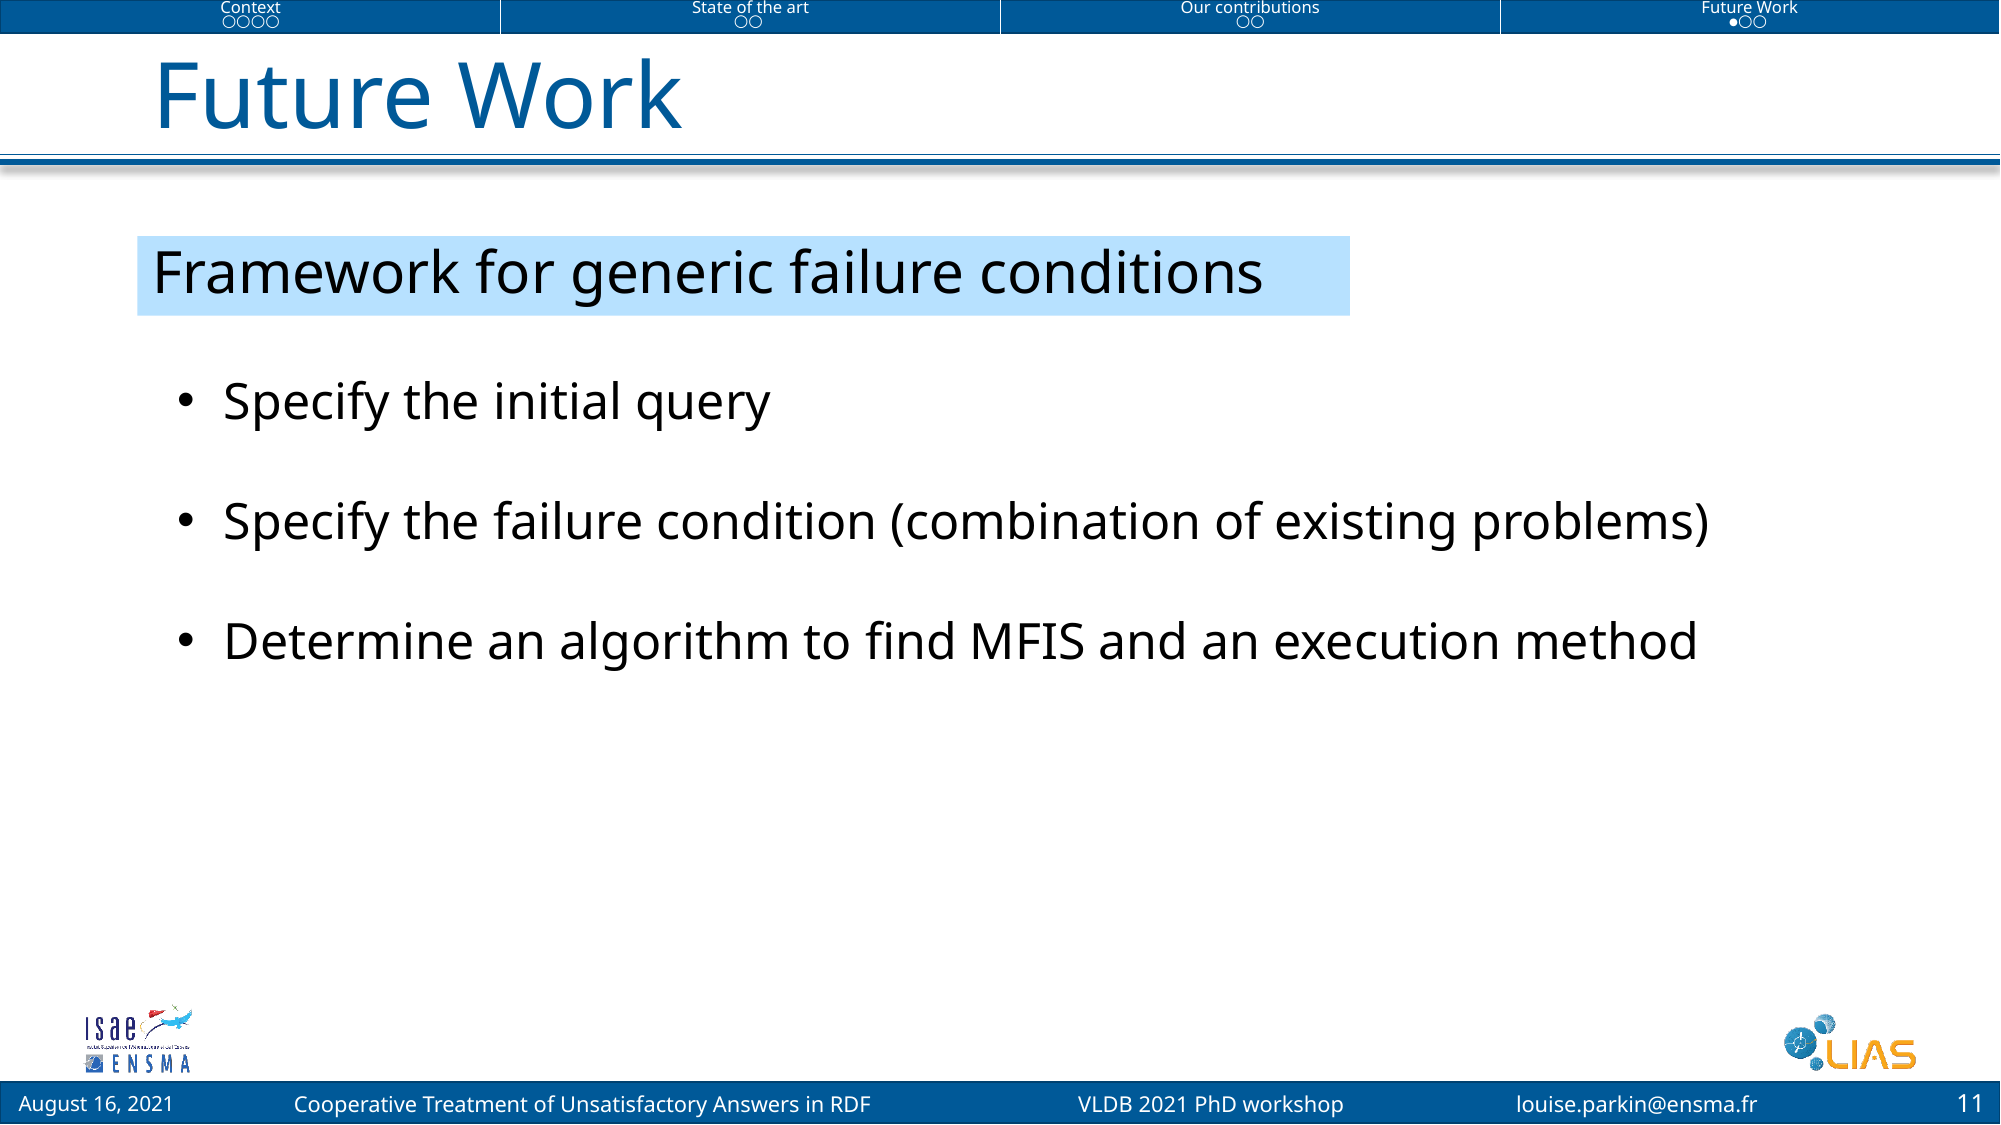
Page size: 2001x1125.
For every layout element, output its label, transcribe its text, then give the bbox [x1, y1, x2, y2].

text_box Future Work [137, 155, 1863, 162]
text_box Framework for generic failure conditions [137, 236, 1350, 316]
table_header Our contributions ○○ [1001, 0, 1500, 40]
table_header State of the art ○○ [501, 0, 1000, 40]
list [1782, 1011, 1918, 1073]
text_box Future Work [137, 40, 1863, 154]
text_box August 16, 2021 [3, 1081, 207, 1125]
text_box Specify the initial query Specify the failure condition (combination of existing problems) Determine an algorithm to find MFIS and an execution method [162, 242, 1847, 797]
slide_number 11 [1633, 1082, 2000, 1123]
table_header Future Work ●○○ [1501, 0, 1999, 40]
picture [83, 1004, 192, 1073]
text_box Cooperative Treatment of Unsatisfactory Answers in RDF VLDB 2021 PhD workshop louise.parkin@ensma.fr [178, 1079, 1847, 1125]
table_header Context ○○○○ [1, 0, 500, 40]
